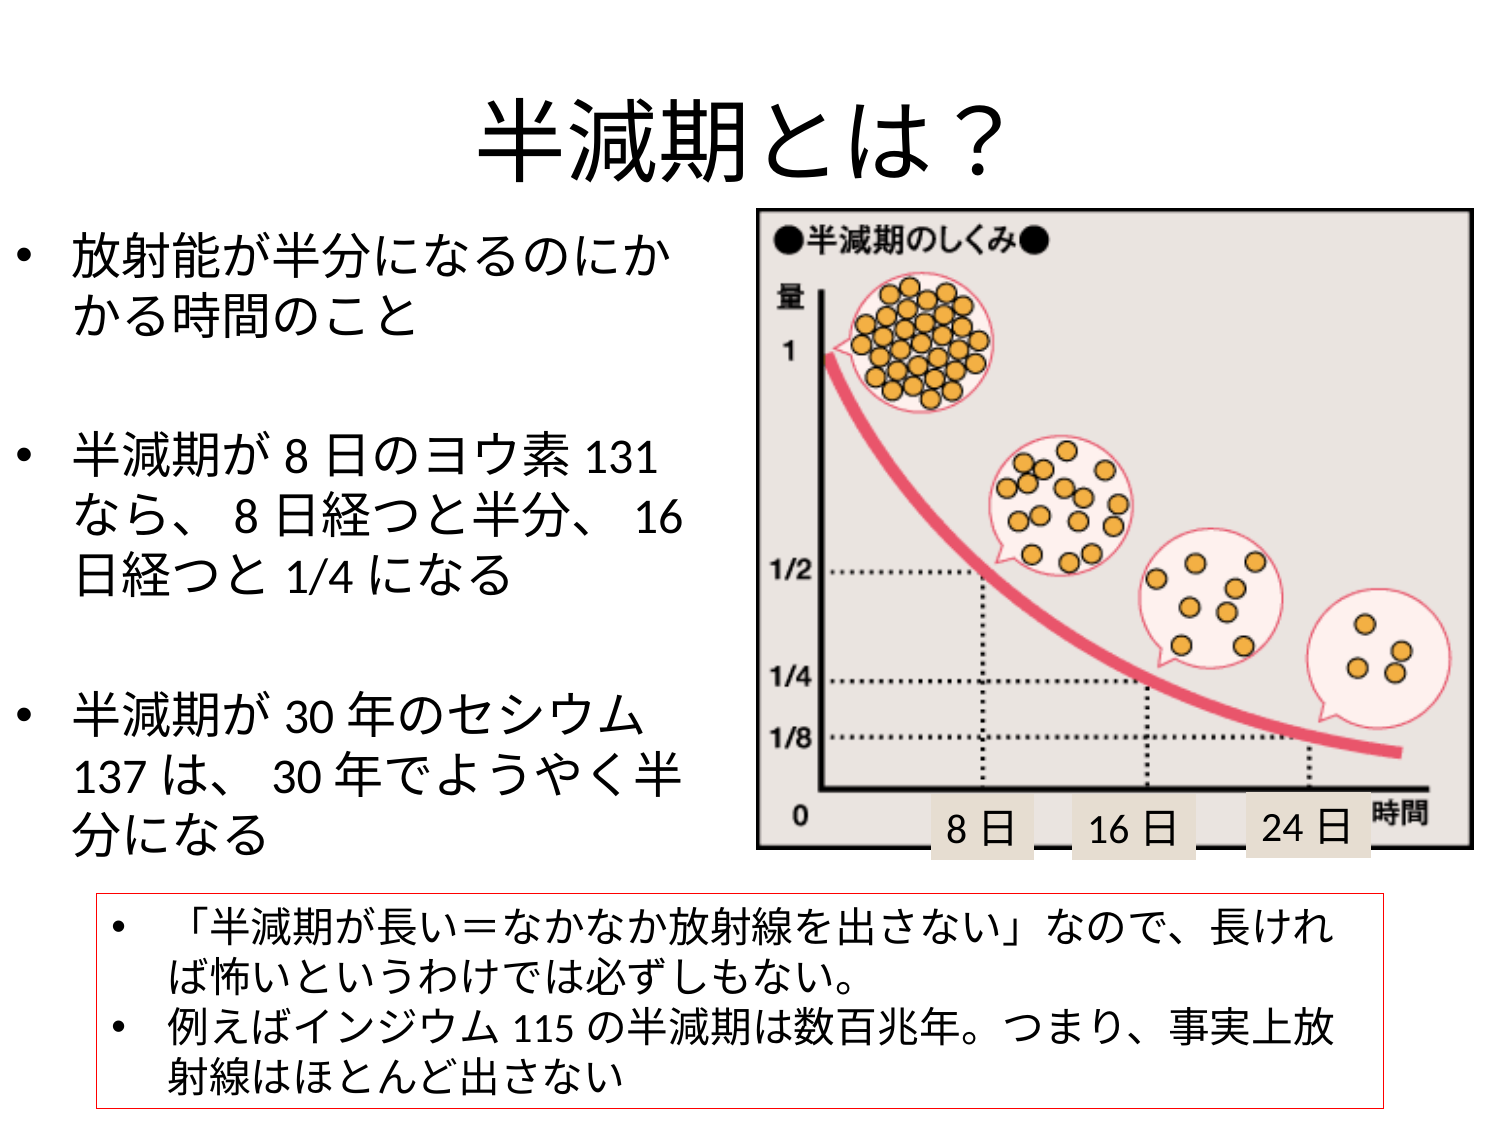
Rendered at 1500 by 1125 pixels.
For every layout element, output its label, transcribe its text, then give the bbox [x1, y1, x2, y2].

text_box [756, 208, 1474, 855]
text_box 「半減期が長い＝なかなか放射線を出さない」なので、長ければ怖いというわけでは必ずしもない。 例えばインジウム115の半減期は数百兆年。つまり、事実上放射線はほとんど出さない [96, 893, 1384, 1109]
title 半減期とは？ [75, 45, 1425, 233]
list 放射能が半分になるのにかかる時間のこと 半減期が8日のヨウ素131なら、8日経つと半分、16日経つと1/4になる 半減期が30年のセシウム137は、30年でようやく半分になる [0, 216, 703, 959]
